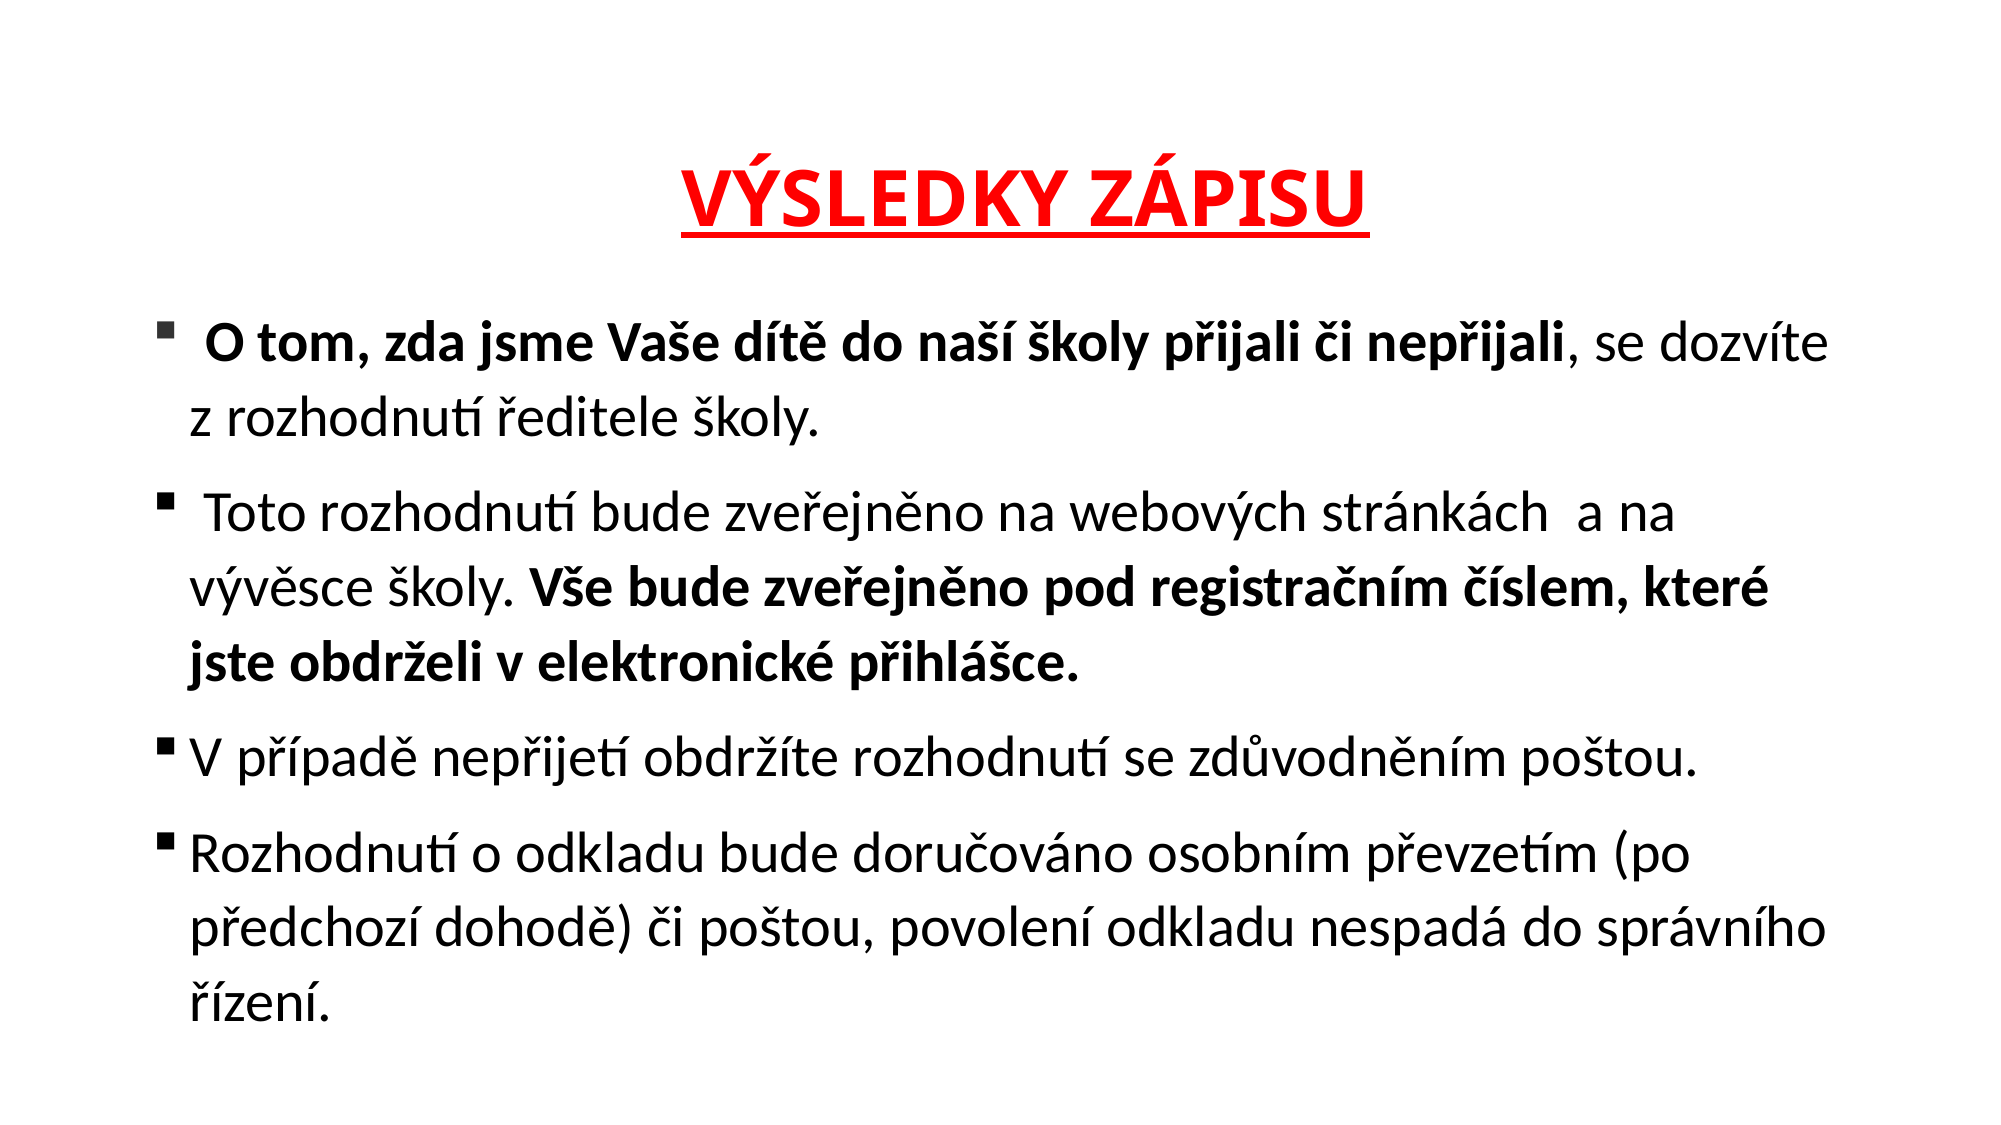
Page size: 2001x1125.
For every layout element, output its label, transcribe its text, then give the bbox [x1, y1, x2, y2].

title VÝSLEDKY ZÁPISU [163, 150, 1889, 304]
list O tom, zda jsme Vaše dítě do naší školy přijali či nepřijali, se dozvíte z rozhodnutí ředitele školy. Toto rozhodnutí bude zveřejněno na webových stránkách a na vývěsce školy. Vše bude zveřejněno pod registračním číslem, které jste obdrželi v elektronické přihlášce. V případě nepřijetí obdržíte rozhodnutí se zdůvodněním poštou. Rozhodnutí o odkladu bude doručováno osobním převzetím (po předchozí dohodě) či poštou, povolení odkladu nespadá do správního řízení. [137, 290, 1863, 1060]
